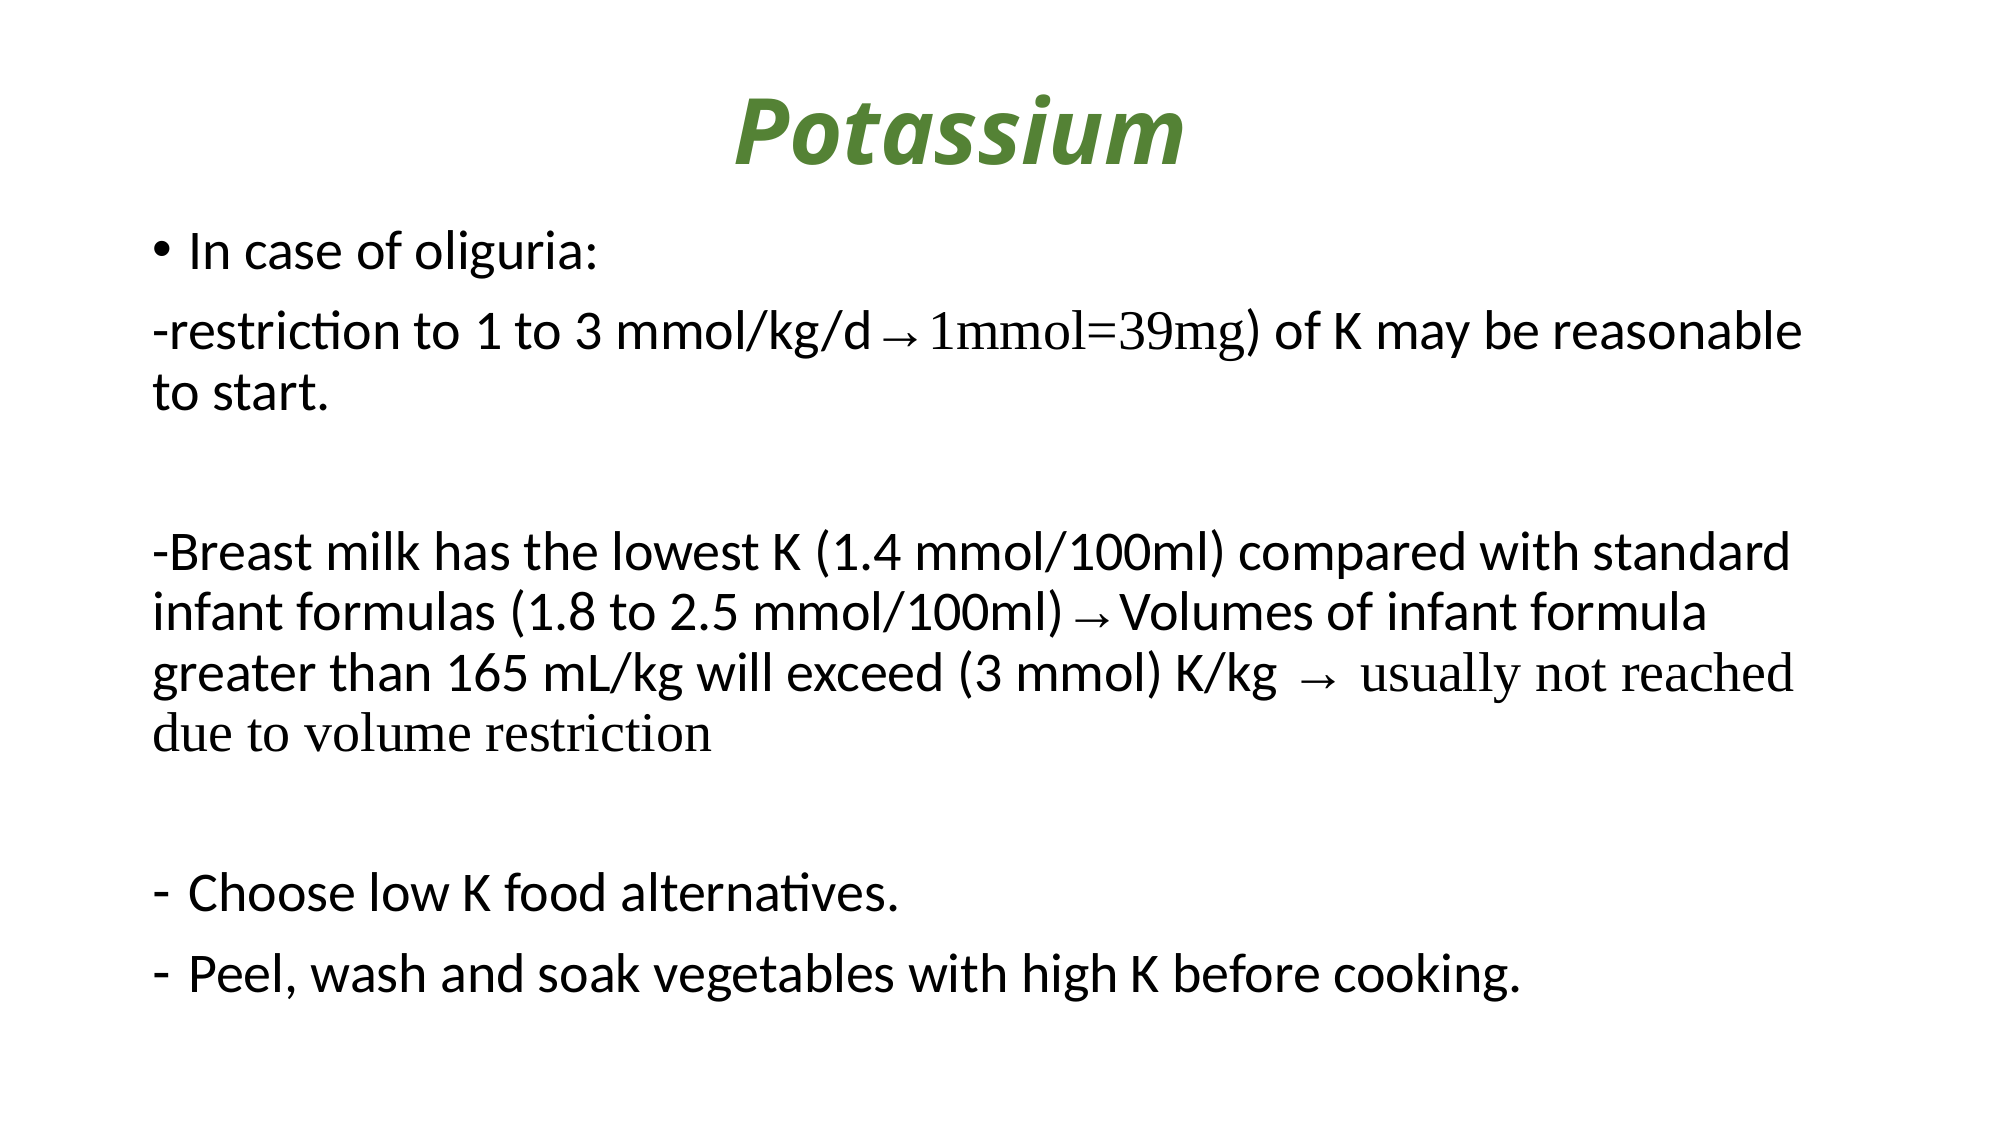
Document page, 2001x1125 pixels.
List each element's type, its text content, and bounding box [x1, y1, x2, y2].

list In case of oliguria: -restriction to 1 to 3 mmol/kg/d→1mmol=39mg) of K may be reasonable to start. -Breast milk has the lowest K (1.4 mmol/100ml) compared with standard infant formulas (1.8 to 2.5 mmol/100ml)→Volumes of infant formula greater than 165 mL/kg will exceed (3 mmol) K/kg → usually not reached due to volume restriction Choose low K food alternatives. Peel, wash and soak vegetables with high K before cooking. [137, 213, 1863, 1014]
title Potassium [110, 25, 1836, 244]
